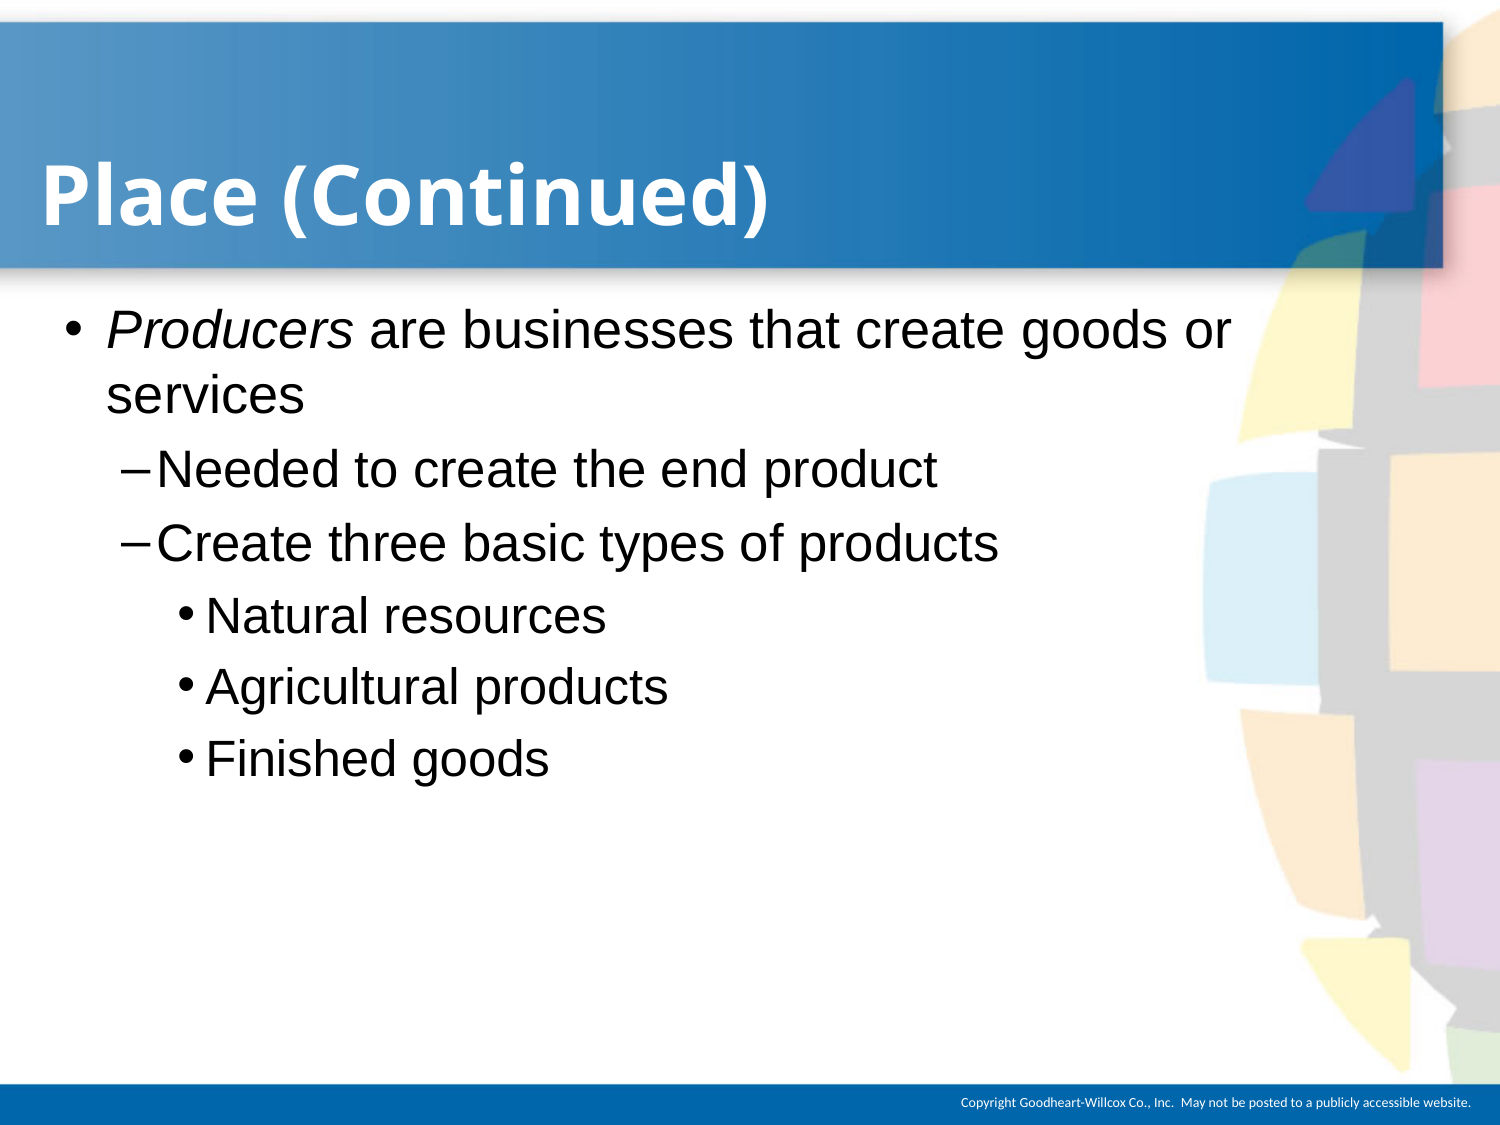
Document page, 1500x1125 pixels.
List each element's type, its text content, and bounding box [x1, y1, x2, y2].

picture [0, 0, 1500, 1125]
list Producers are businesses that create goods or services Needed to create the end product Create three basic types of products Natural resources Agricultural products Finished goods [50, 287, 1438, 1075]
title Place (Continued) [24, 37, 1426, 251]
